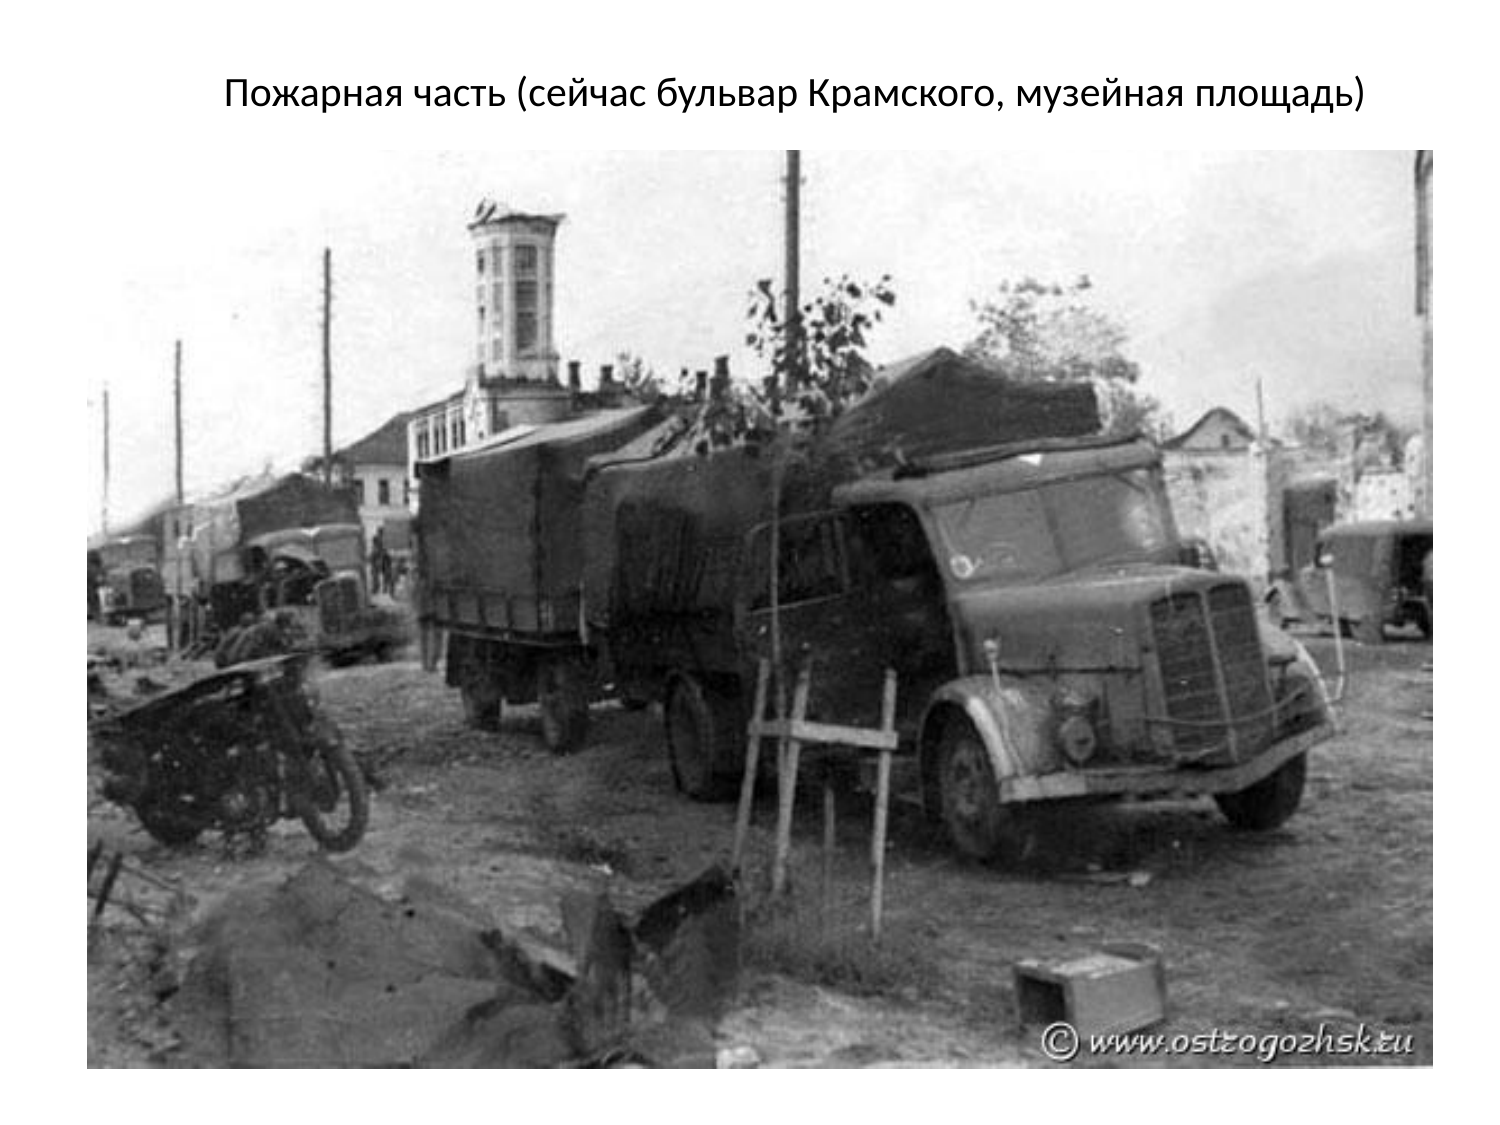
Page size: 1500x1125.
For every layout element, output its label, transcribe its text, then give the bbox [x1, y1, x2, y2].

list Пожарная часть (сейчас бульвар Крамского, музейная площадь) [157, 53, 1433, 122]
picture [86, 149, 1434, 1069]
